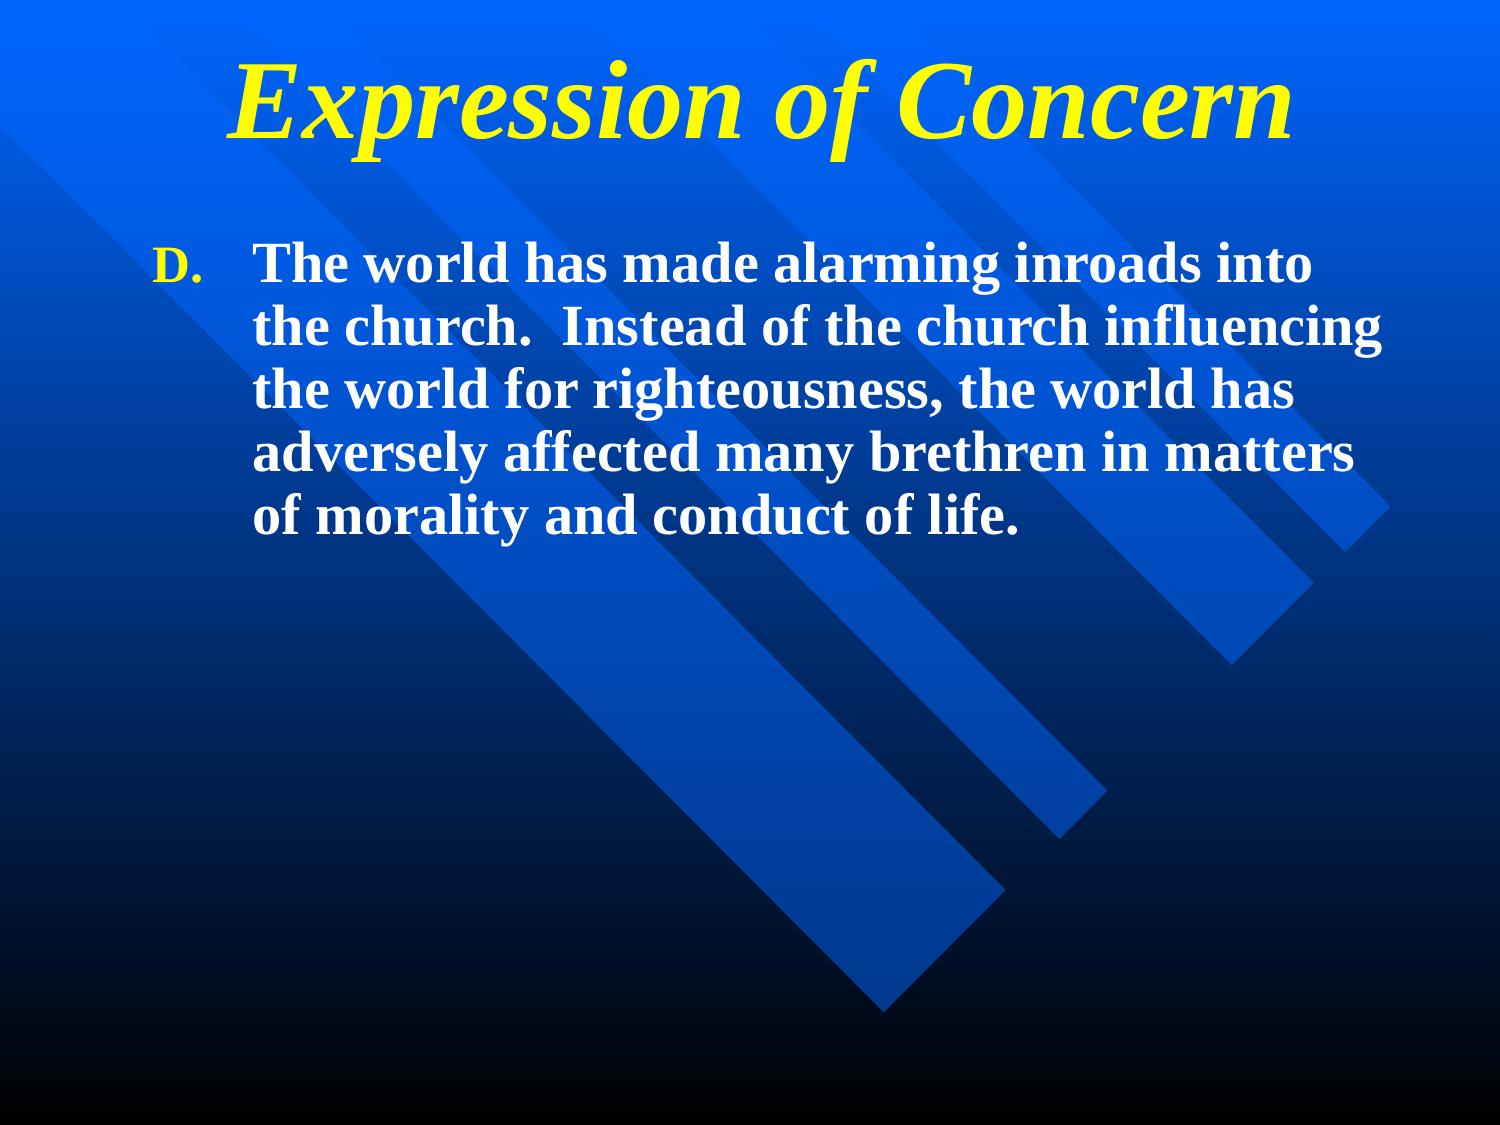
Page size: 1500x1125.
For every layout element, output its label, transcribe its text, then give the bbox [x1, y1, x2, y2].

title Expression of Concern [124, 0, 1401, 188]
list The world has made alarming inroads into the church. Instead of the church influencing the world for righteousness, the world has adversely affected many brethren in matters of morality and conduct of life. [137, 224, 1413, 838]
